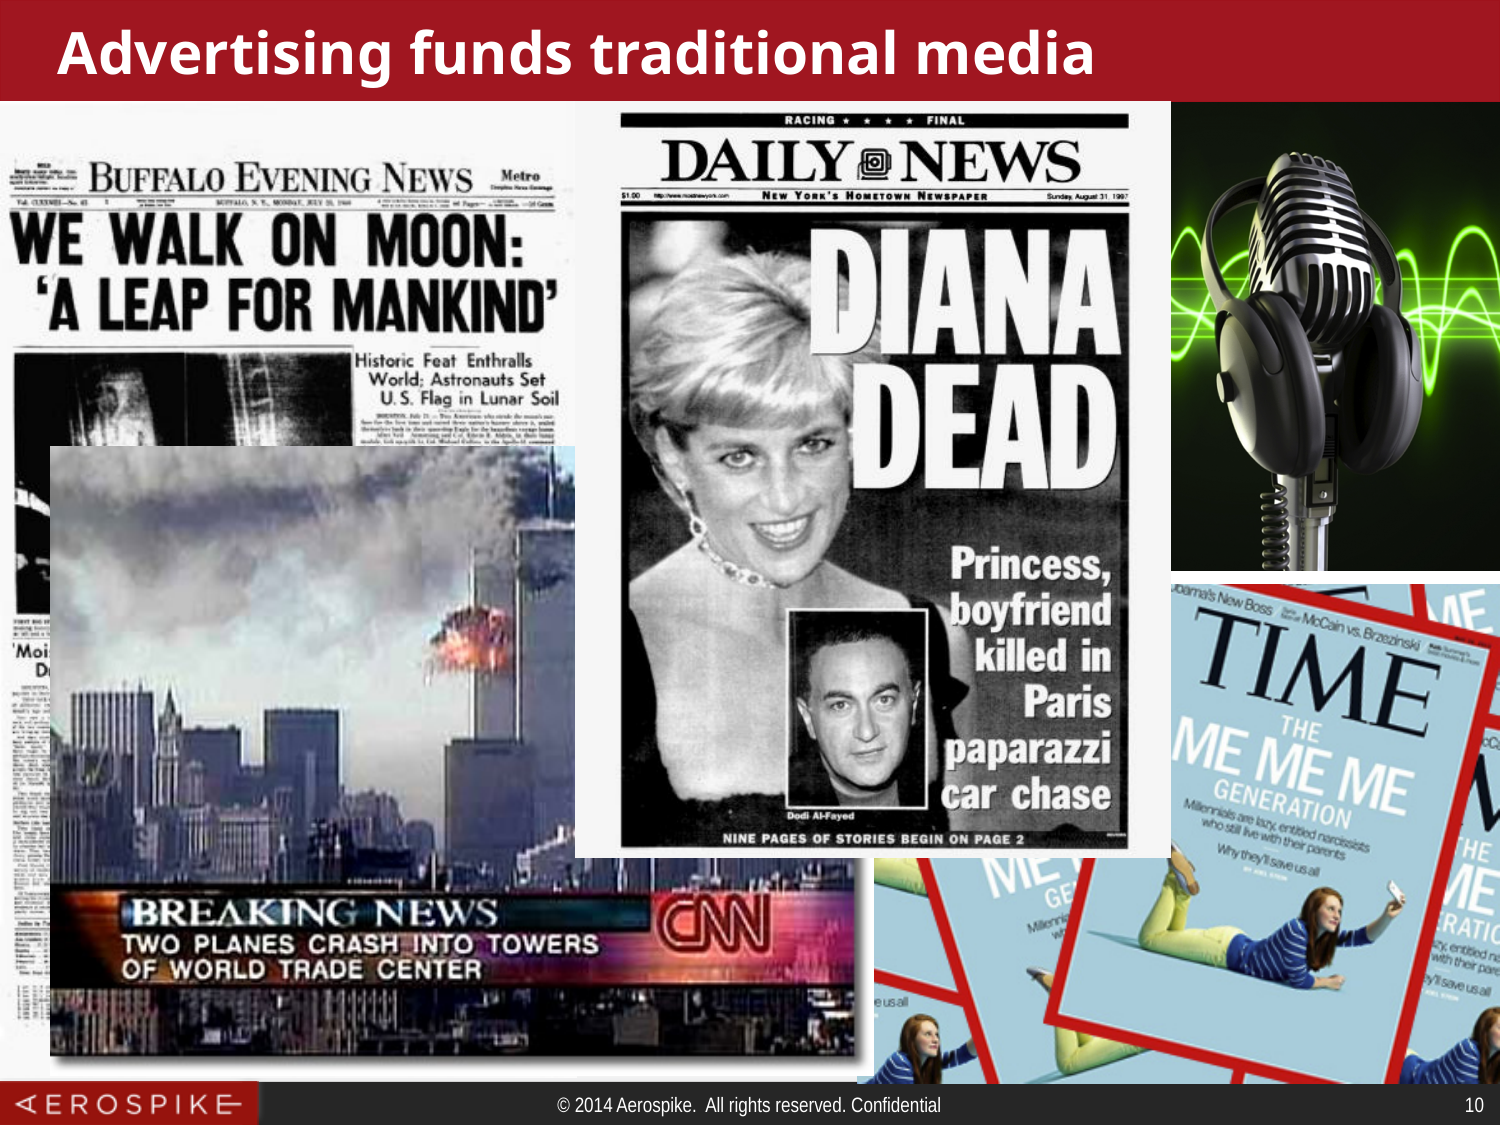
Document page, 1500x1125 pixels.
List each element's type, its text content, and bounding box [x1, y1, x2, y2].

title Advertising funds traditional media [43, 4, 1428, 100]
picture [0, 1081, 259, 1125]
picture [0, 100, 1500, 1085]
